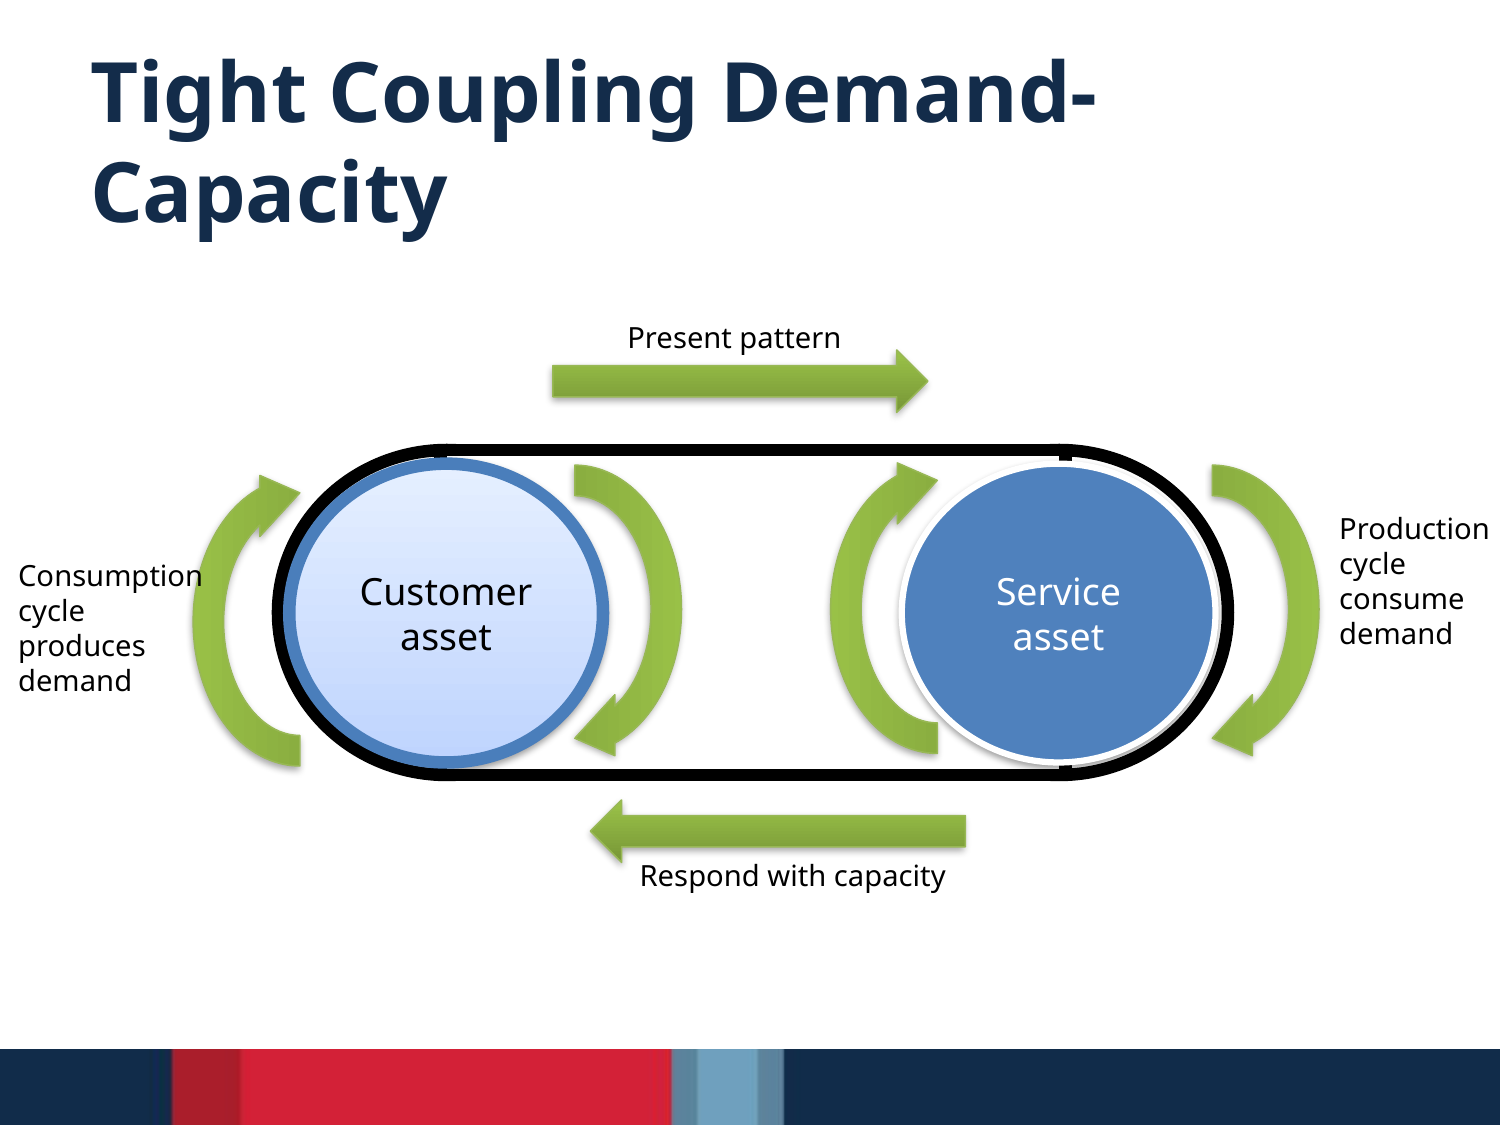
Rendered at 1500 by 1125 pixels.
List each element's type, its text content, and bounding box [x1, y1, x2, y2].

text_box [206, 474, 301, 767]
text_box Customer asset [288, 462, 604, 764]
text_box [1211, 464, 1320, 757]
text_box Respond with capacity [624, 849, 963, 900]
text_box [552, 349, 929, 414]
text_box Service asset [898, 460, 1219, 766]
text_box [275, 448, 438, 777]
text_box [829, 462, 939, 755]
text_box Consumption cycle produces demand [3, 549, 219, 705]
text_box Production cycle consume demand [1324, 503, 1500, 658]
title Tight Coupling Demand-Capacity [75, 45, 1425, 233]
text_box [574, 464, 683, 757]
text_box [438, 448, 1068, 777]
picture [0, 1049, 1500, 1125]
text_box [589, 799, 967, 864]
text_box [1068, 448, 1231, 777]
text_box Present pattern [612, 312, 893, 363]
